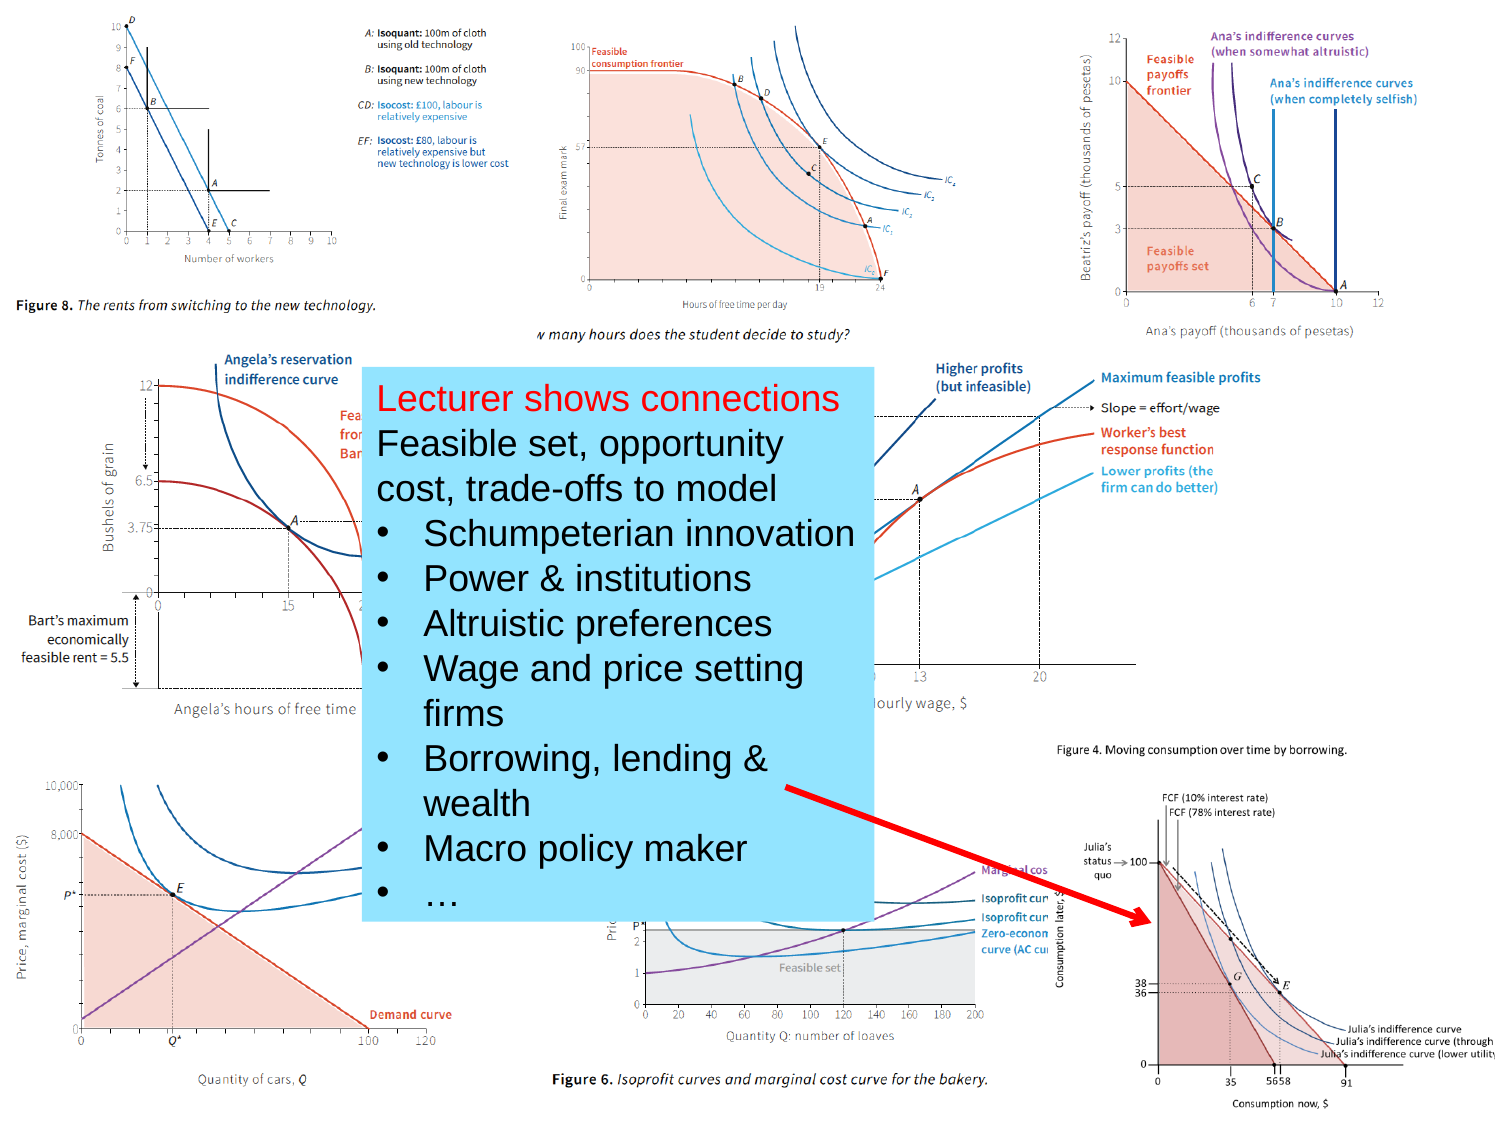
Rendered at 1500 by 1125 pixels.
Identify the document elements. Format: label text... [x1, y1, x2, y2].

picture [4, 5, 1450, 733]
text_box Lecturer shows connections Feasible set, opportunity cost, trade-offs to model Schumpeterian innovation Power & institutions Altruistic preferences Wage and price setting firms Borrowing, lending & wealth Macro policy maker … [361, 366, 875, 774]
picture [4, 737, 1495, 1117]
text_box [785, 786, 1152, 923]
picture [4, 7, 525, 327]
